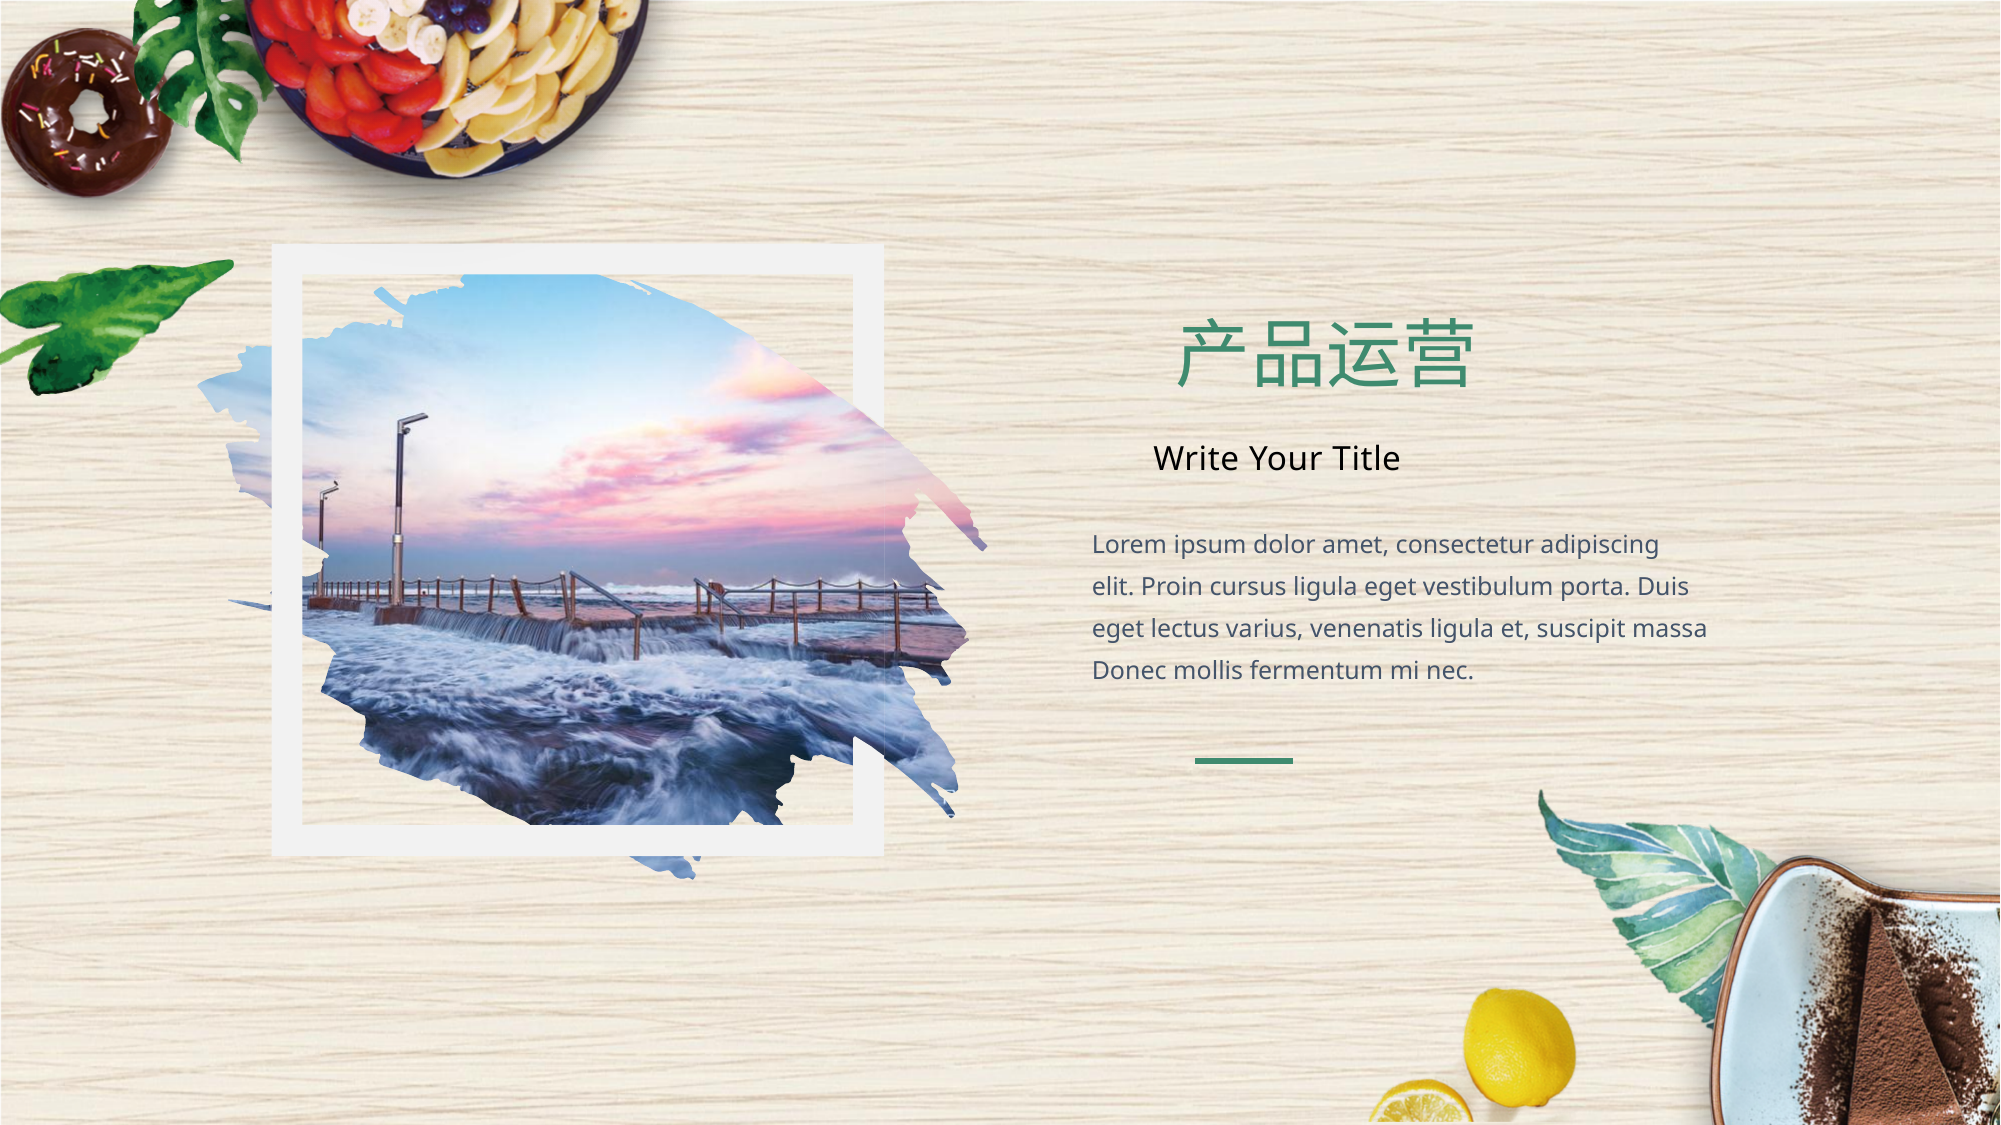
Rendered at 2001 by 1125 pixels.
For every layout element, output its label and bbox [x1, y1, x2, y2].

text_box [0, 0, 2000, 1125]
